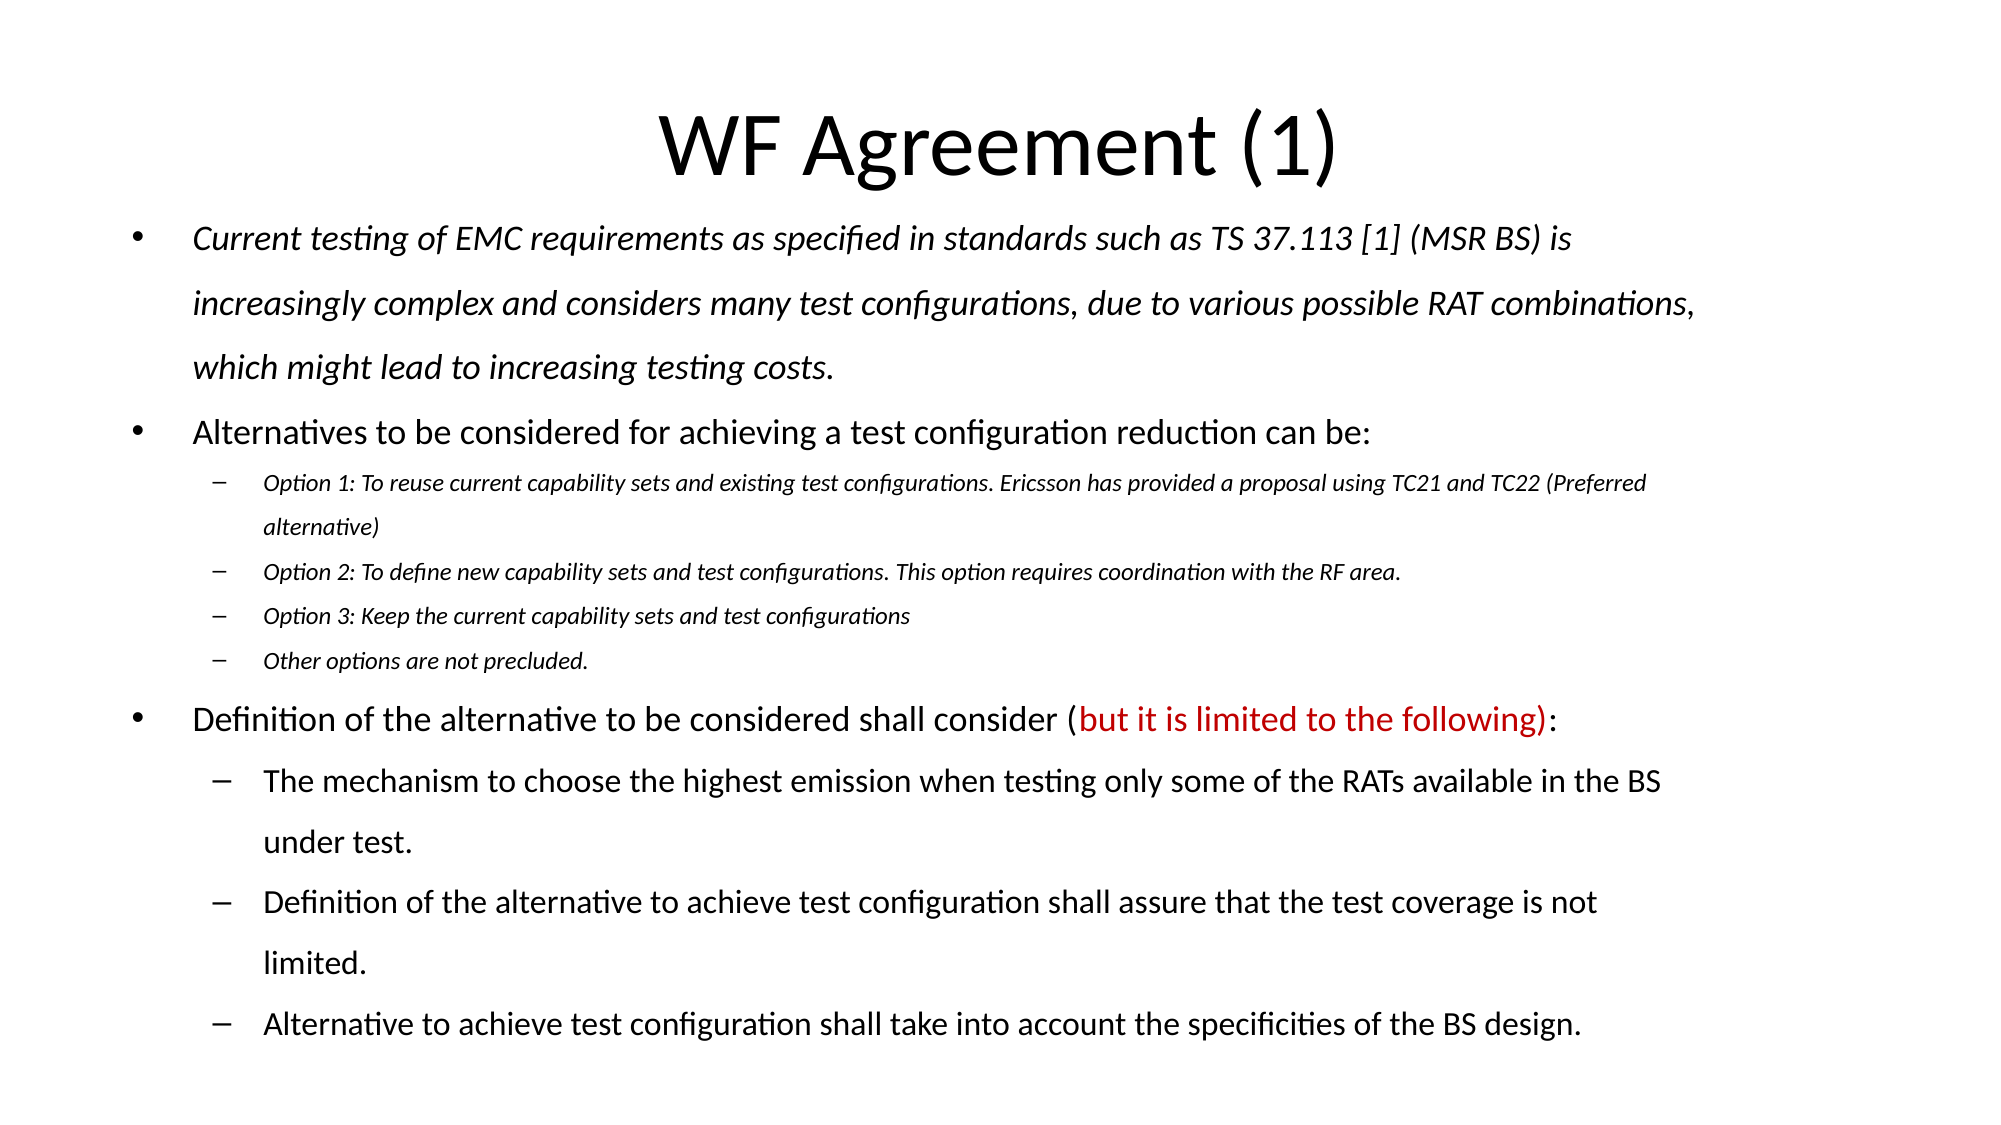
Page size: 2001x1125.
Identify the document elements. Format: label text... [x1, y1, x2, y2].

list Current testing of EMC requirements as specified in standards such as TS 37.113 [1] (MSR BS) is increasingly complex and considers many test configurations, due to various possible RAT combinations, which might lead to increasing testing costs. Alternatives to be considered for achieving a test configuration reduction can be: Option 1: To reuse current capability sets and existing test configurations. Ericsson has provided a proposal using TC21 and TC22 (Preferred alternative) Option 2: To define new capability sets and test configurations. This option requires coordination with the RF area. Option 3: Keep the current capability sets and test configurations Other options are not precluded. Definition of the alternative to be considered shall consider (but it is limited to the following): The mechanism to choose the highest emission when testing only some of the RATs available in the BS under test. Definition of the alternative to achieve test configuration shall assure that the test coverage is not limited. Alternative to achieve test configuration shall take into account the specificities of the BS design. [116, 185, 1721, 1075]
title WF Agreement (1) [99, 45, 1900, 233]
